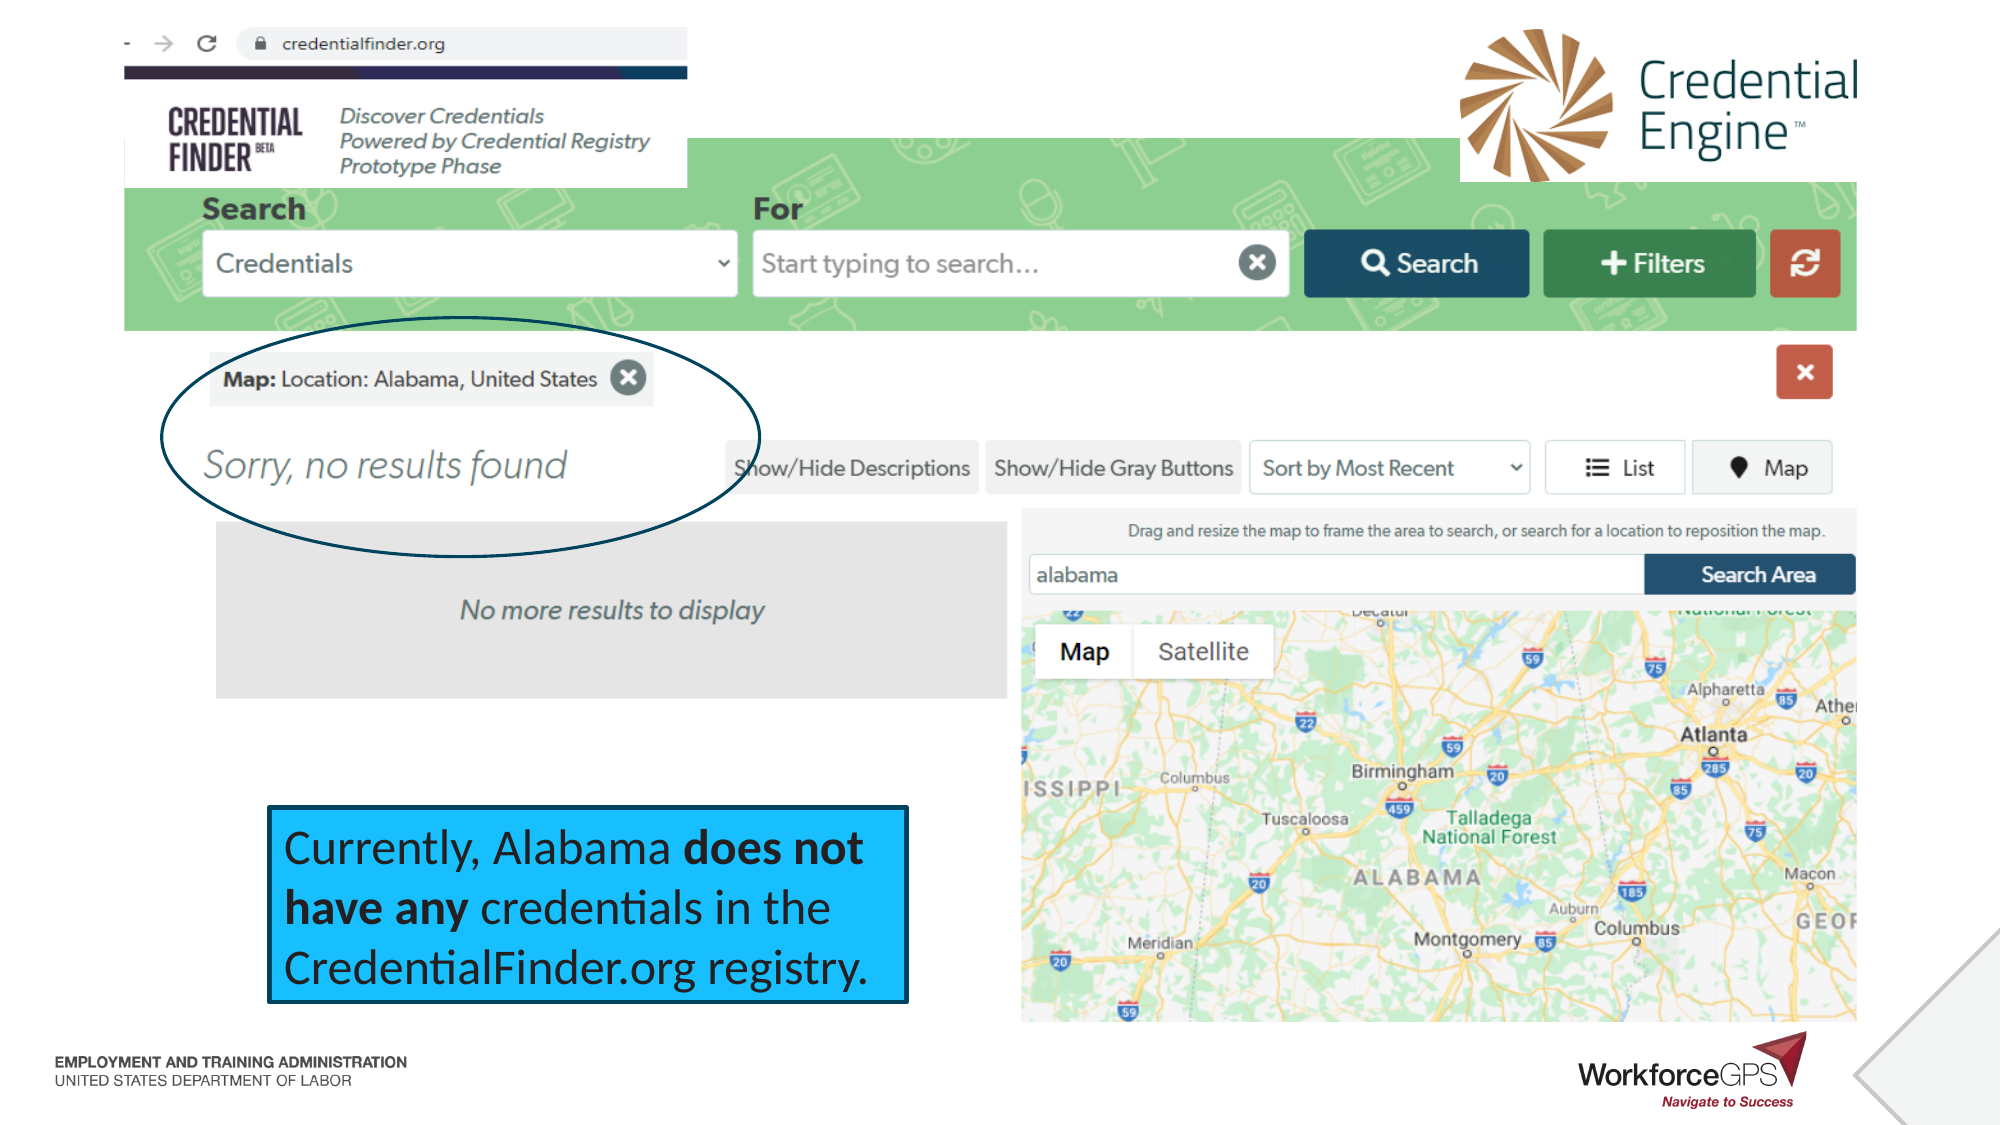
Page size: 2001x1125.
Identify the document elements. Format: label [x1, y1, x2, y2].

picture [123, 23, 1857, 1022]
